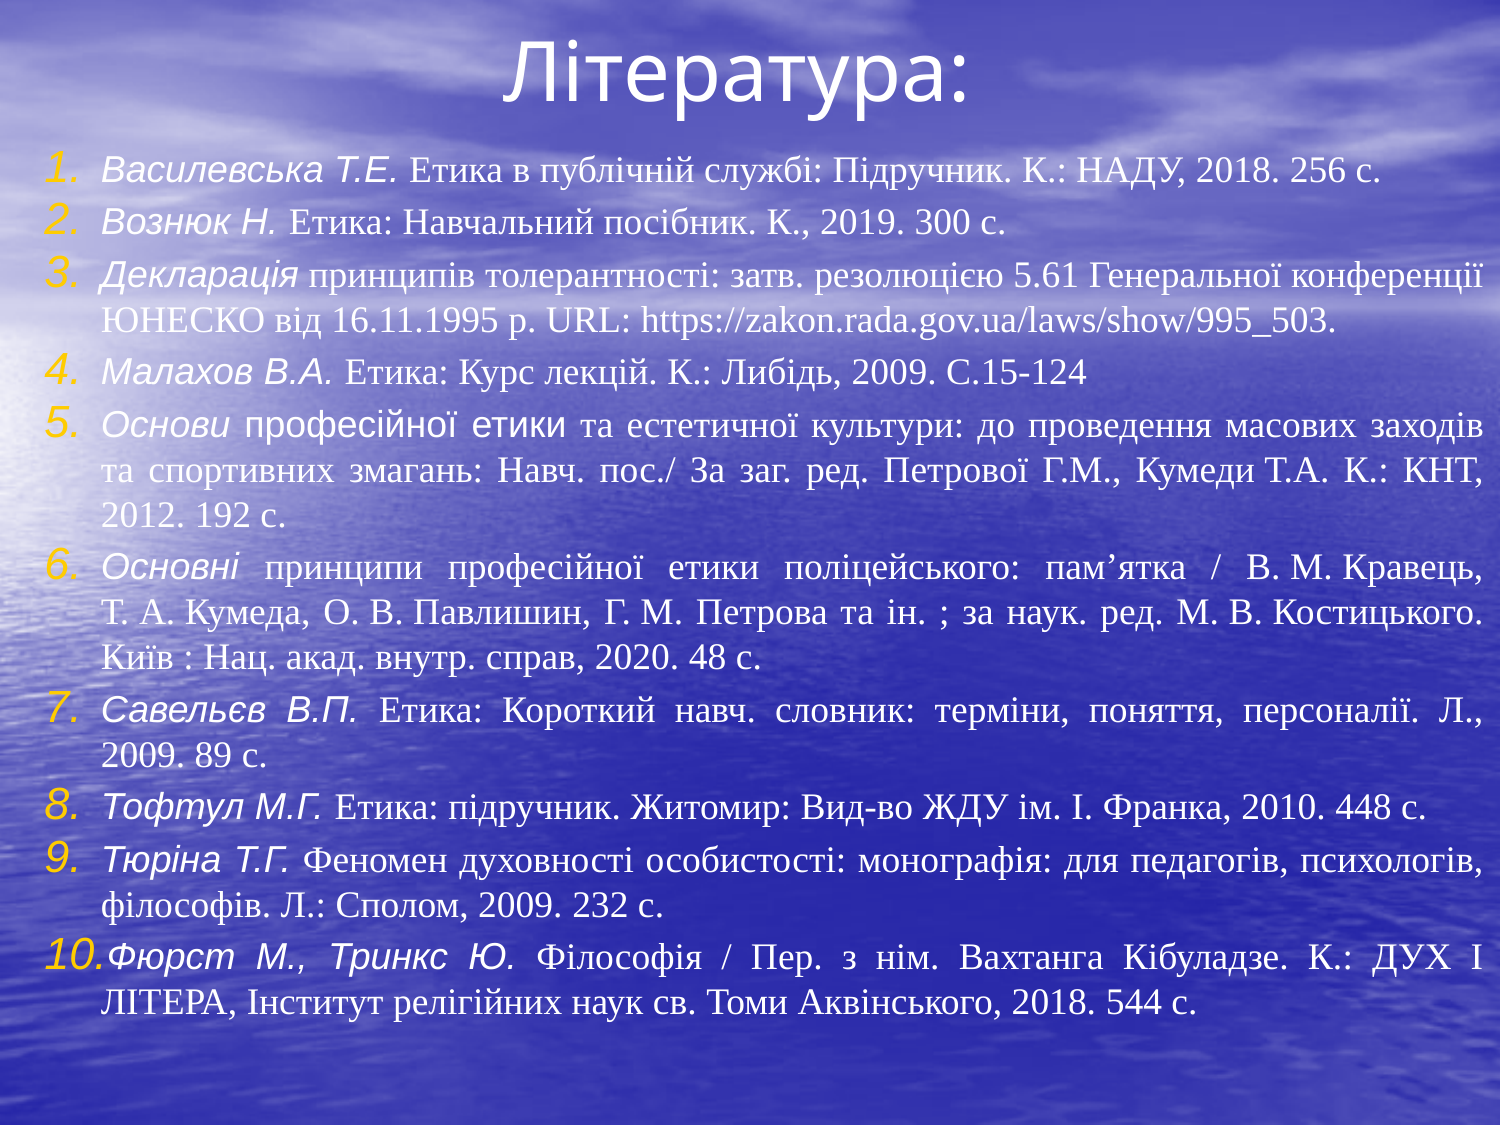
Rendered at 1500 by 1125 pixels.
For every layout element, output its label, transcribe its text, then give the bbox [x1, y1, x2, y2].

list Василевська Т.Е. Етика в публічній службі: Підручник. К.: НАДУ, 2018. 256 с. Вознюк Н. Етика: Навчальний посібник. К., 2019. 300 с. Декларація принципів толерантності: затв. резолюцією 5.61 Генеральної конференції ЮНЕСКО від 16.11.1995 р. URL: https://zakon.rada.gov.ua/laws/show/995_503. Малахов В.А. Етика: Курс лекцій. К.: Либідь, 2009. С.15-124 Основи професійної етики та естетичної культури: до проведення масових заходів та спортивних змагань: Навч. пос./ За заг. ред. Петрової Г.М., Кумеди Т.А. К.: КНТ, 2012. 192 с. Основні принципи професійної етики поліцейського: пам’ятка / В. М. Кравець, Т. А. Кумеда, О. В. Павлишин, Г. М. Петрова та ін. ; за наук. ред. М. В. Костицького. Київ : Нац. акад. внутр. справ, 2020. 48 с. Савельєв В.П. Етика: Короткий навч. словник: терміни, поняття, персоналії. Л., 2009. 89 с. Тофтул М.Г. Етика: підручник. Житомир: Вид-во ЖДУ ім. І. Франка, 2010. 448 с. Тюріна Т.Г. Феномен духовності особистості: монографія: для педагогів, психологів, філософів. Л.: Сполом, 2009. 232 с. Фюрст М., Тринкс Ю. Філософія / Пер. з нім. Вахтанга Кібуладзе. К.: ДУХ І ЛІТЕРА, Інститут релігійних наук св. Томи Аквінського, 2018. 544 с. [29, 136, 1500, 1125]
title Література: [74, 0, 1400, 136]
